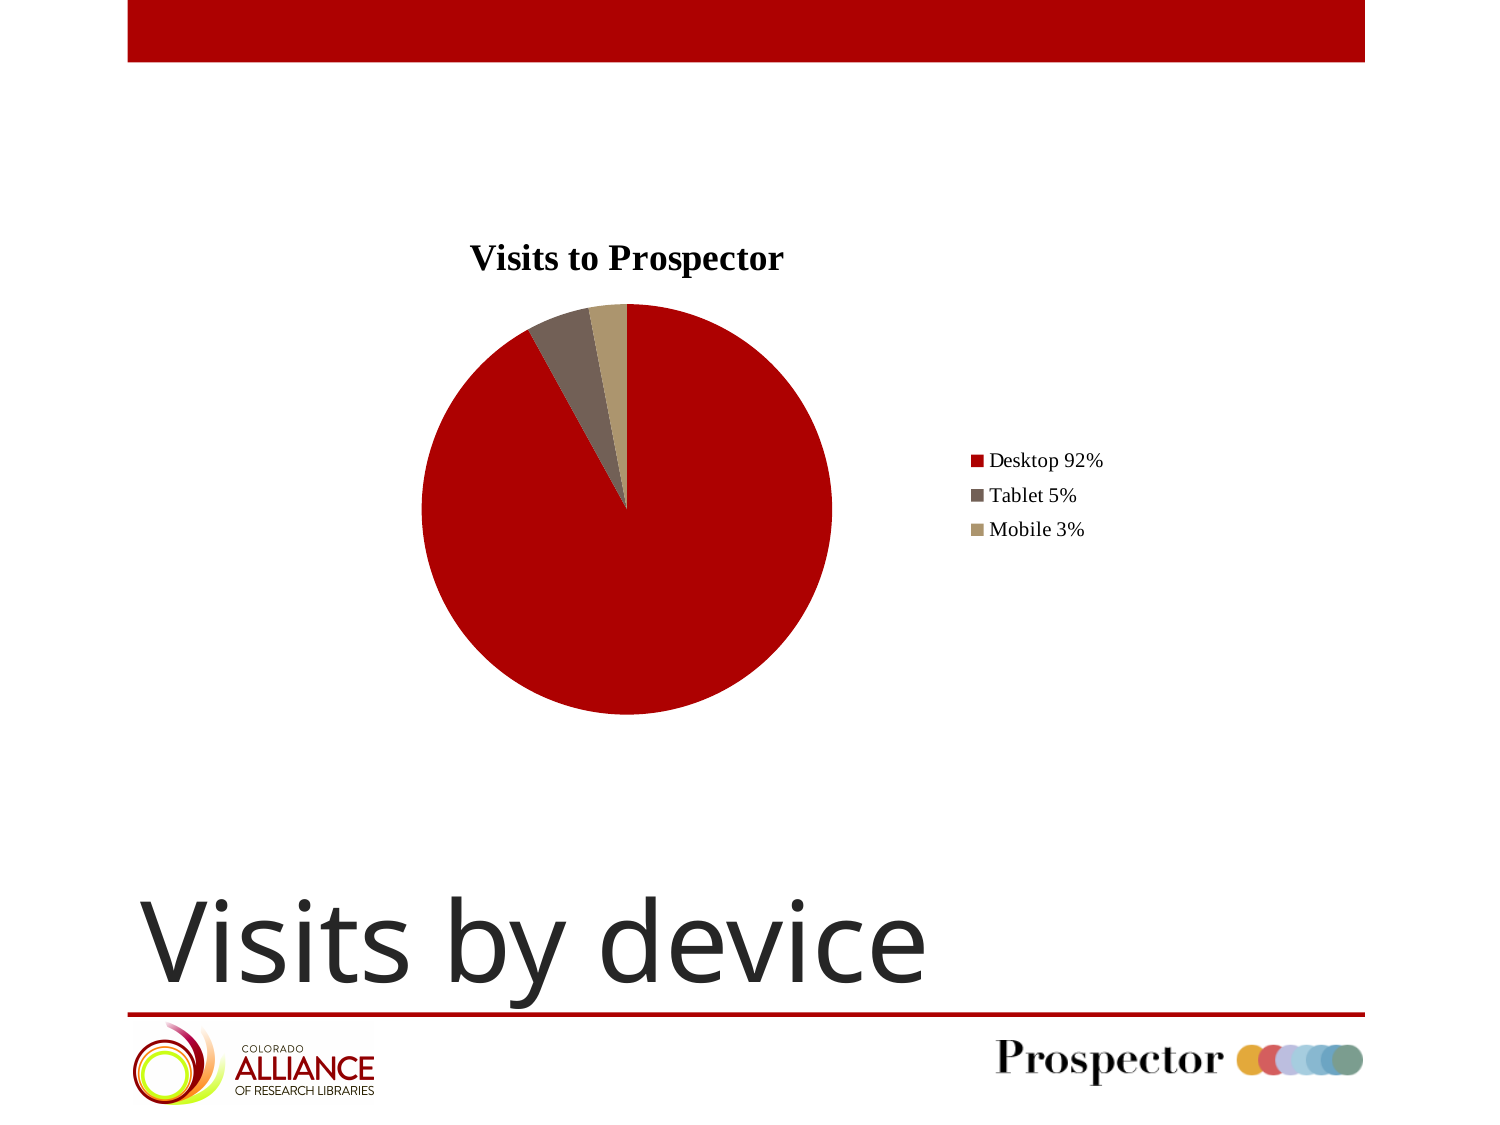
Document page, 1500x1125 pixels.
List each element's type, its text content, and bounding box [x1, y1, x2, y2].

title Visits by device [125, 750, 1238, 1013]
picture [132, 1021, 375, 1106]
chart [261, 211, 1151, 726]
picture [994, 1039, 1364, 1087]
